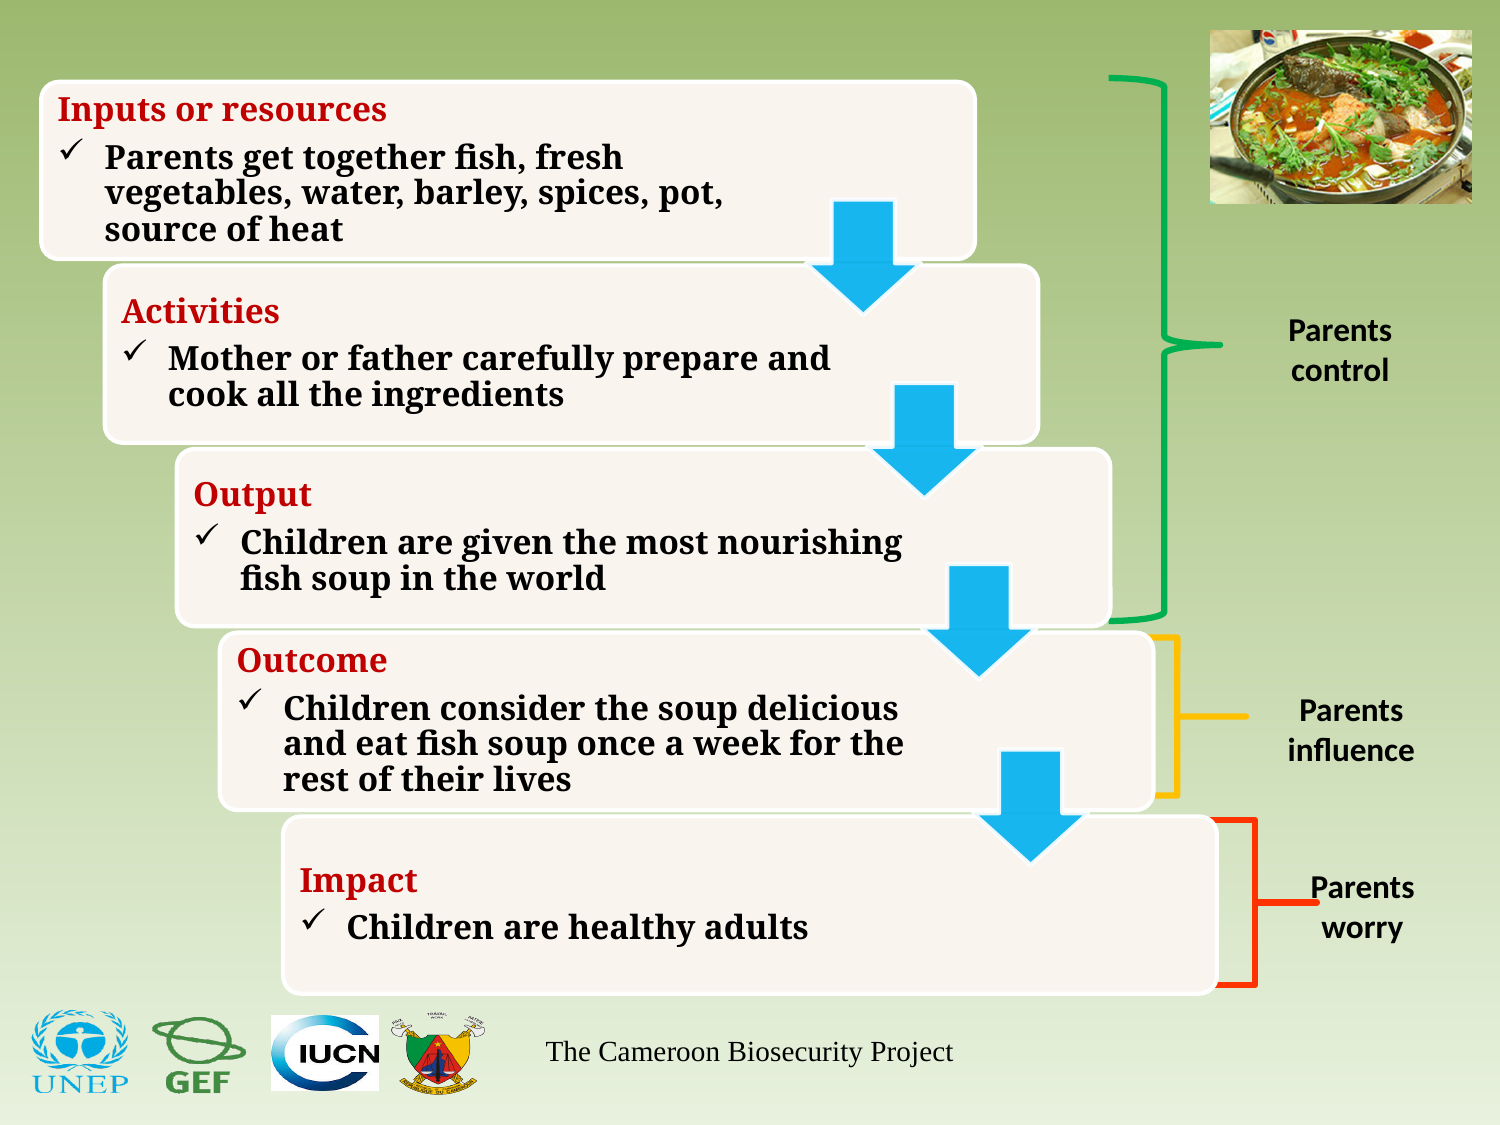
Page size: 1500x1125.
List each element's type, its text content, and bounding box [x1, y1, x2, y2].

picture [1210, 30, 1472, 204]
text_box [1222, 819, 1471, 986]
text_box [282, 749, 1218, 994]
picture [146, 1012, 252, 1098]
picture [271, 1015, 379, 1091]
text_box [219, 563, 1154, 811]
picture [391, 1012, 485, 1095]
picture [31, 1009, 128, 1093]
picture [65, 1082, 77, 1093]
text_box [1108, 77, 1447, 622]
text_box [1158, 637, 1471, 796]
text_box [40, 81, 1111, 627]
picture [117, 1078, 128, 1093]
footer The Cameroon Biosecurity Project [512, 1024, 988, 1103]
